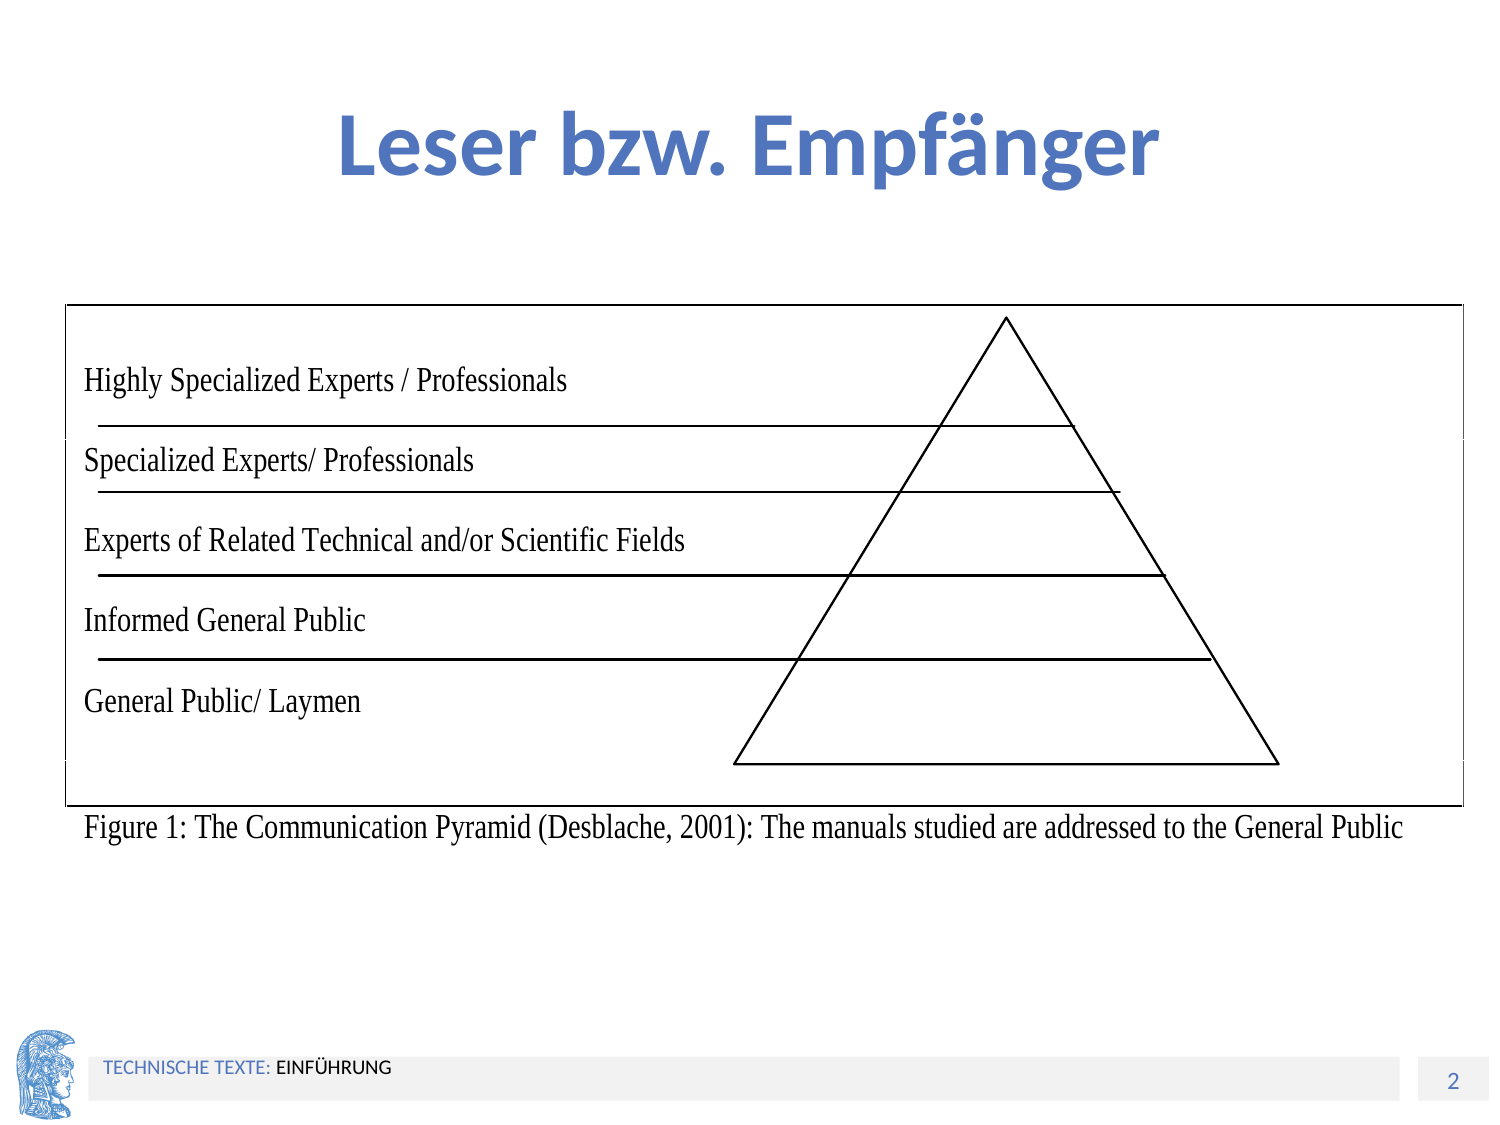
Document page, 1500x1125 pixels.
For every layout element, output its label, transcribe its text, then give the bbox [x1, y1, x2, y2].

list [64, 255, 1464, 955]
picture [9, 1026, 81, 1120]
title Leser bzw. Empfänger [75, 45, 1425, 233]
